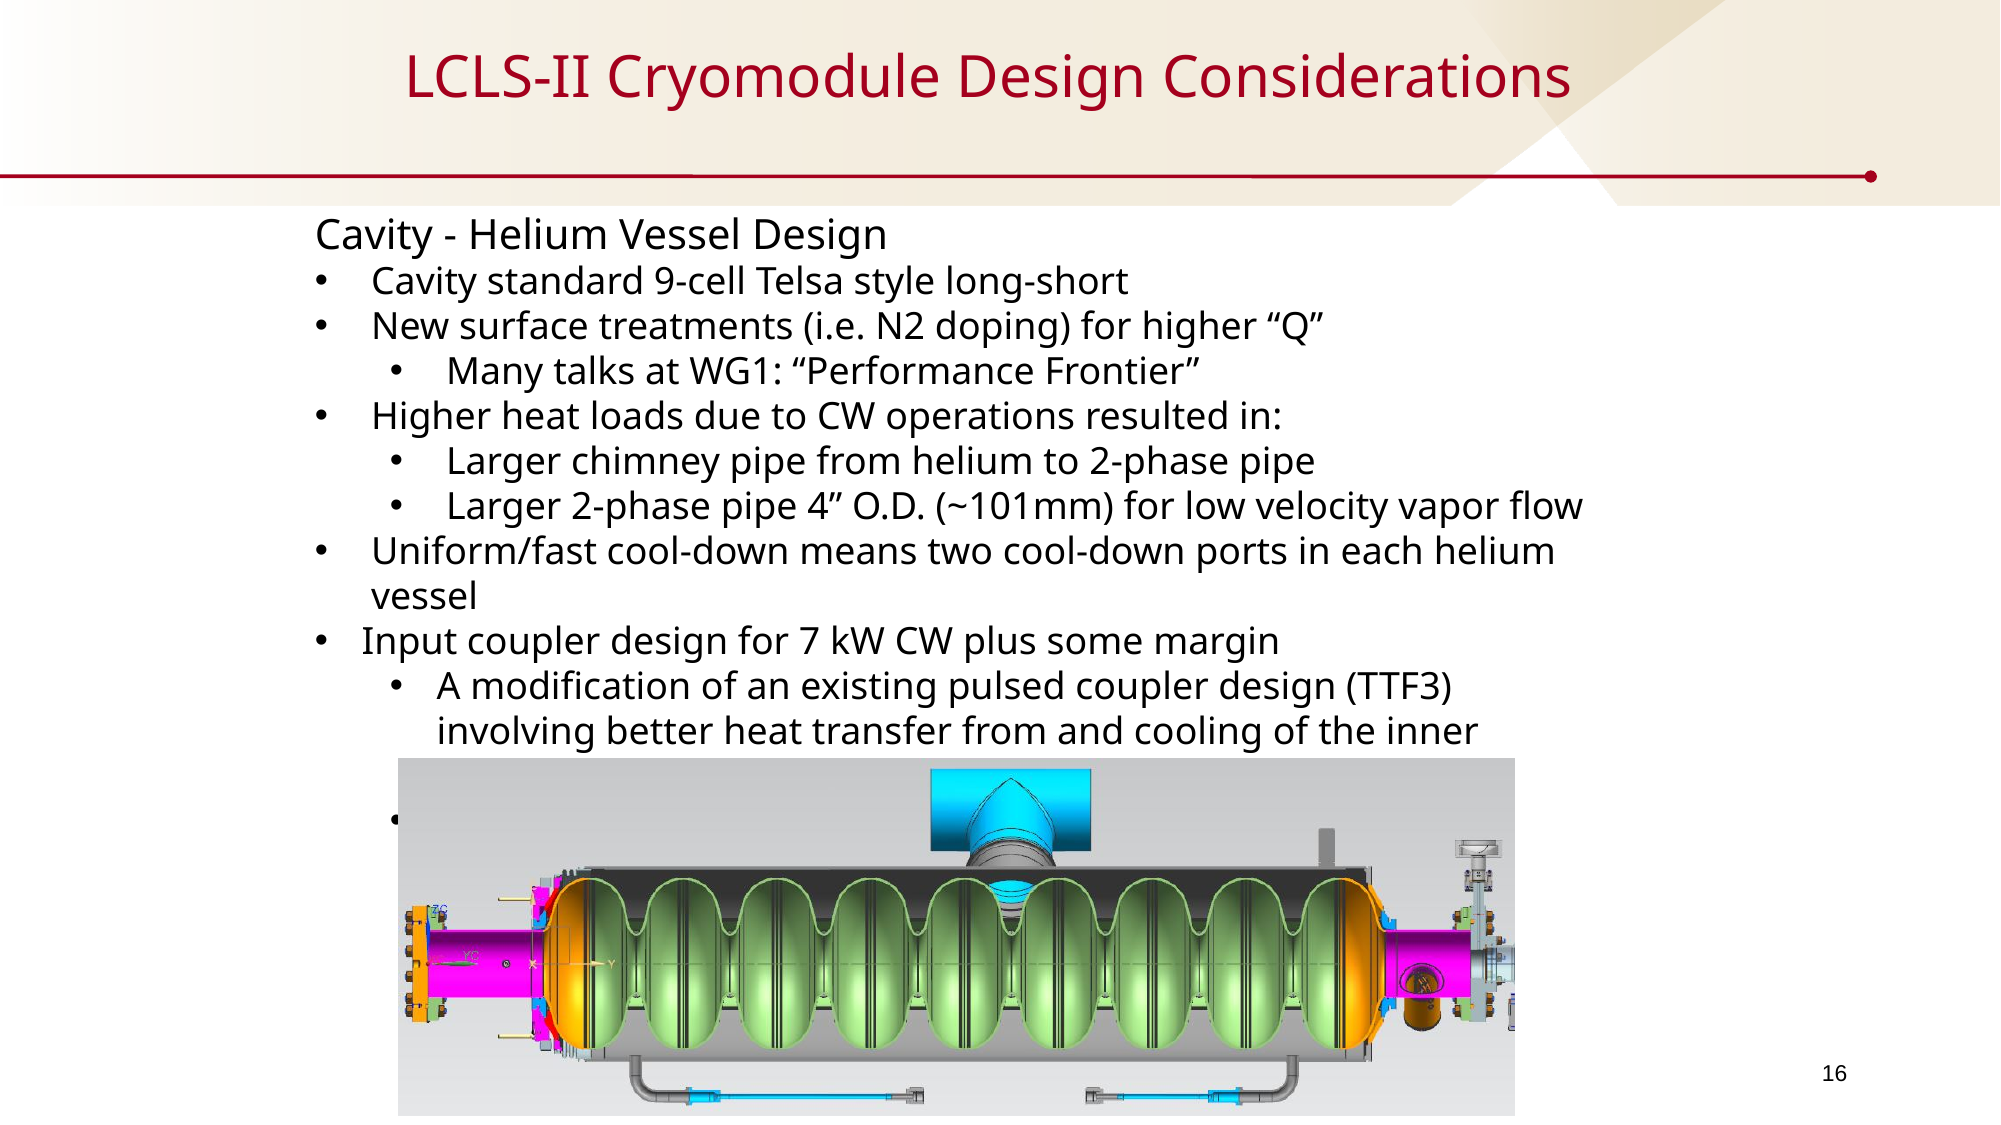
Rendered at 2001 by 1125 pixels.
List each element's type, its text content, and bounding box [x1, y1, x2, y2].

picture [0, 0, 2000, 206]
slide_number 16 [1515, 1042, 1863, 1103]
title LCLS-II Cryomodule Design Considerations [324, 37, 1654, 120]
picture [398, 758, 1515, 1116]
text_box Cavity - Helium Vessel Design Cavity standard 9-cell Telsa style long-short New surface treatments (i.e. N2 doping) for higher “Q” Many talks at WG1: “Performance Frontier” Higher heat loads due to CW operations resulted in: Larger chimney pipe from helium to 2-phase pipe Larger 2-phase pipe 4” O.D. (~101mm) for low velocity vapor flow Uniform/fast cool-down means two cool-down ports in each helium vessel Input coupler design for 7 kW CW plus some margin A modification of an existing pulsed coupler design (TTF3) involving better heat transfer from and cooling of the inner conductor Detailed talk by Nikolay Solyak WG3 “Cavities, Tuners and Couplers” [300, 200, 1613, 985]
